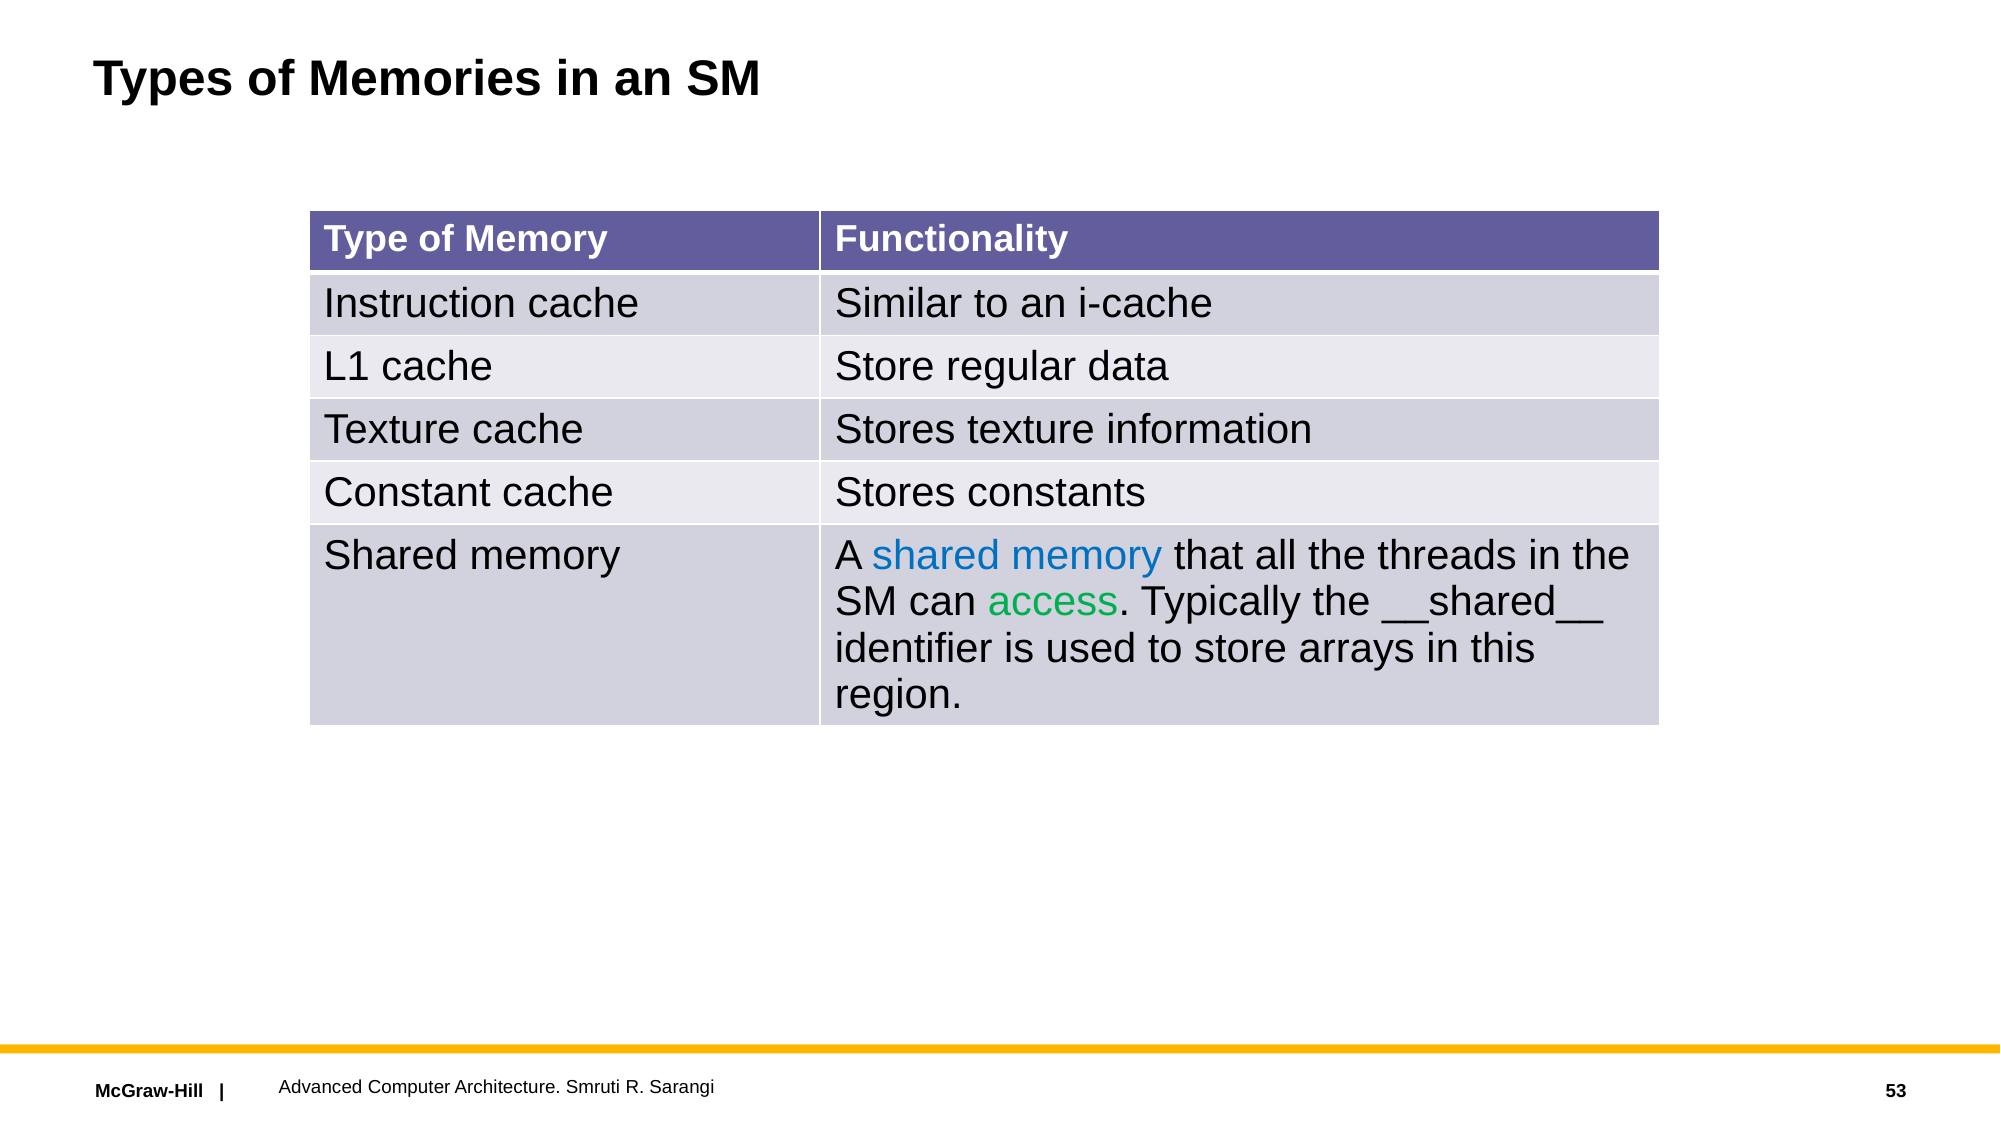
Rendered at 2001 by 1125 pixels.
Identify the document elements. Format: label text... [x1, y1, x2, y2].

table_cell Texture cache [310, 399, 819, 460]
table_cell A shared memory that all the threads in the SM can access. Typically the __shared__ identifier is used to store arrays in this region. [821, 525, 1659, 725]
table_cell L1 cache [310, 336, 819, 397]
table_cell Similar to an i-cache [821, 275, 1659, 335]
footer Advanced Computer Architecture. Smruti R. Sarangi [263, 1067, 1464, 1105]
table_cell Instruction cache [310, 275, 819, 335]
slide_number 53 [1711, 1071, 1922, 1109]
table_cell Shared memory [310, 525, 819, 725]
table_cell Stores constants [821, 462, 1659, 523]
table_cell Stores texture information [821, 399, 1659, 460]
table_header Type of Memory [310, 211, 819, 270]
table_header Functionality [821, 211, 1659, 270]
table_cell Store regular data [821, 336, 1659, 397]
title Types of Memories in an SM [78, 45, 1578, 180]
table_cell Constant cache [310, 462, 819, 523]
